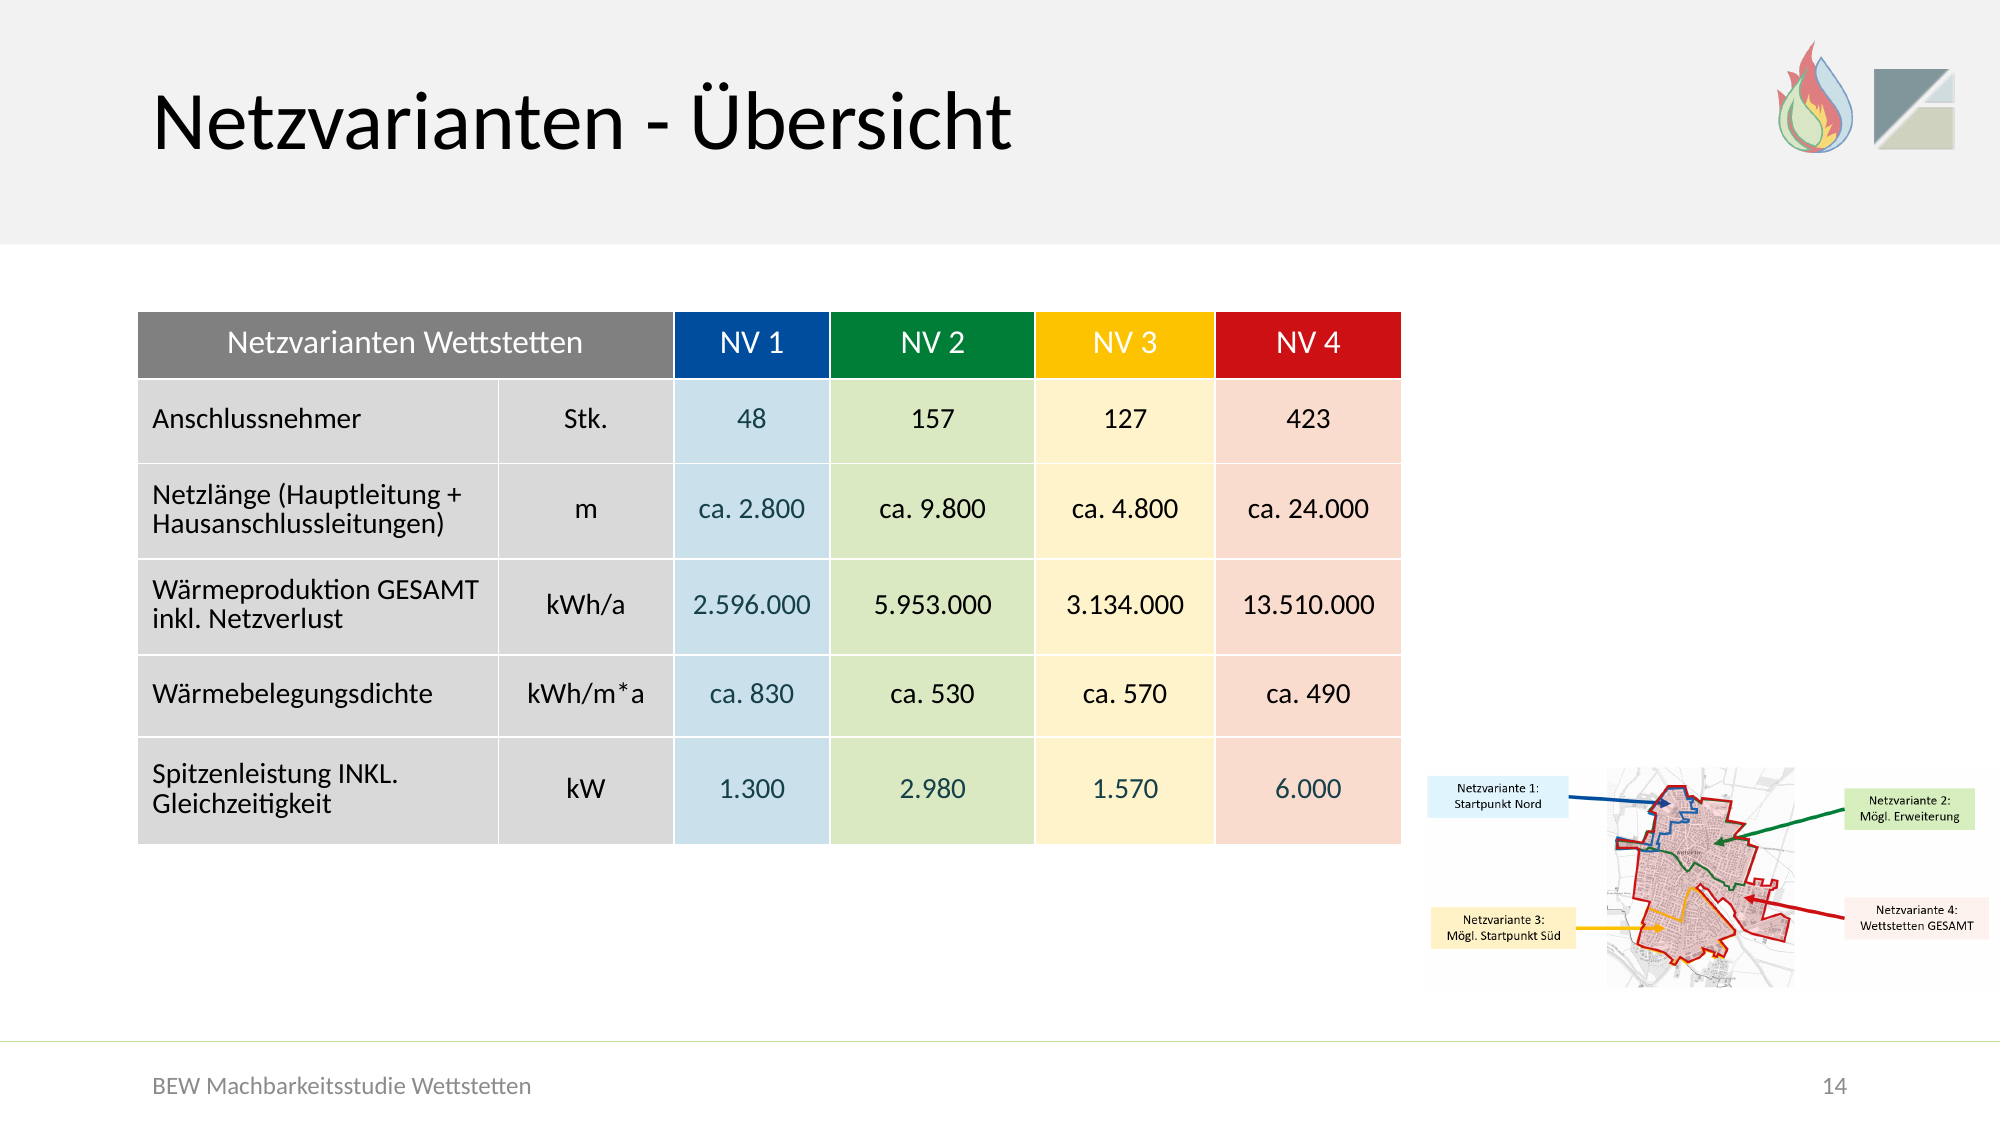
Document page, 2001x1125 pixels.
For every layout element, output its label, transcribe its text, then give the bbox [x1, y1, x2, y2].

table_cell Stk. [499, 380, 673, 463]
table_cell Spitzenleistung INKL. Gleichzeitigkeit [138, 738, 498, 844]
footer BEW Machbarkeitsstudie Wettstetten [137, 1054, 1338, 1115]
slide_number 14 [1726, 1054, 1863, 1115]
table_cell ca. 2.800 [675, 464, 829, 558]
table_cell 127 [1036, 380, 1214, 463]
table_cell 157 [831, 380, 1034, 463]
table_cell 2.980 [831, 738, 1034, 844]
table_cell 2.596.000 [675, 560, 829, 654]
table_cell 1.300 [675, 738, 829, 844]
table_cell 1.570 [1036, 738, 1214, 844]
picture [1419, 765, 2000, 995]
table_cell kW [499, 738, 673, 844]
table_header NV 1 [675, 312, 829, 378]
table_cell ca. 4.800 [1036, 464, 1214, 558]
table_cell 6.000 [1216, 738, 1401, 844]
table_cell m [499, 464, 673, 558]
table_cell 5.953.000 [831, 560, 1034, 654]
table_header NV 3 [1036, 312, 1214, 378]
table_cell Wärmeproduktion GESAMT inkl. Netzverlust [138, 560, 498, 654]
table_cell ca. 490 [1216, 656, 1401, 736]
table_cell ca. 570 [1036, 656, 1214, 736]
table_cell ca. 530 [831, 656, 1034, 736]
table_cell Anschlussnehmer [138, 380, 498, 463]
table_cell kWh/m*a [499, 656, 673, 736]
table_cell ca. 830 [675, 656, 829, 736]
table_cell 423 [1216, 380, 1401, 463]
title Netzvarianten - Übersicht [137, 13, 1863, 231]
table_header NV 2 [831, 312, 1034, 378]
table_cell 3.134.000 [1036, 560, 1214, 654]
table_cell ca. 9.800 [831, 464, 1034, 558]
table_cell 48 [675, 380, 829, 463]
table_cell Wärmebelegungsdichte [138, 656, 498, 736]
table_cell ca. 24.000 [1216, 464, 1401, 558]
table_header NV 4 [1216, 312, 1401, 378]
table_header Netzvarianten Wettstetten [138, 312, 673, 378]
table_cell kWh/a [499, 560, 673, 654]
table_cell 13.510.000 [1216, 560, 1401, 654]
table_cell Netzlänge (Hauptleitung + Hausanschlussleitungen) [138, 464, 498, 558]
